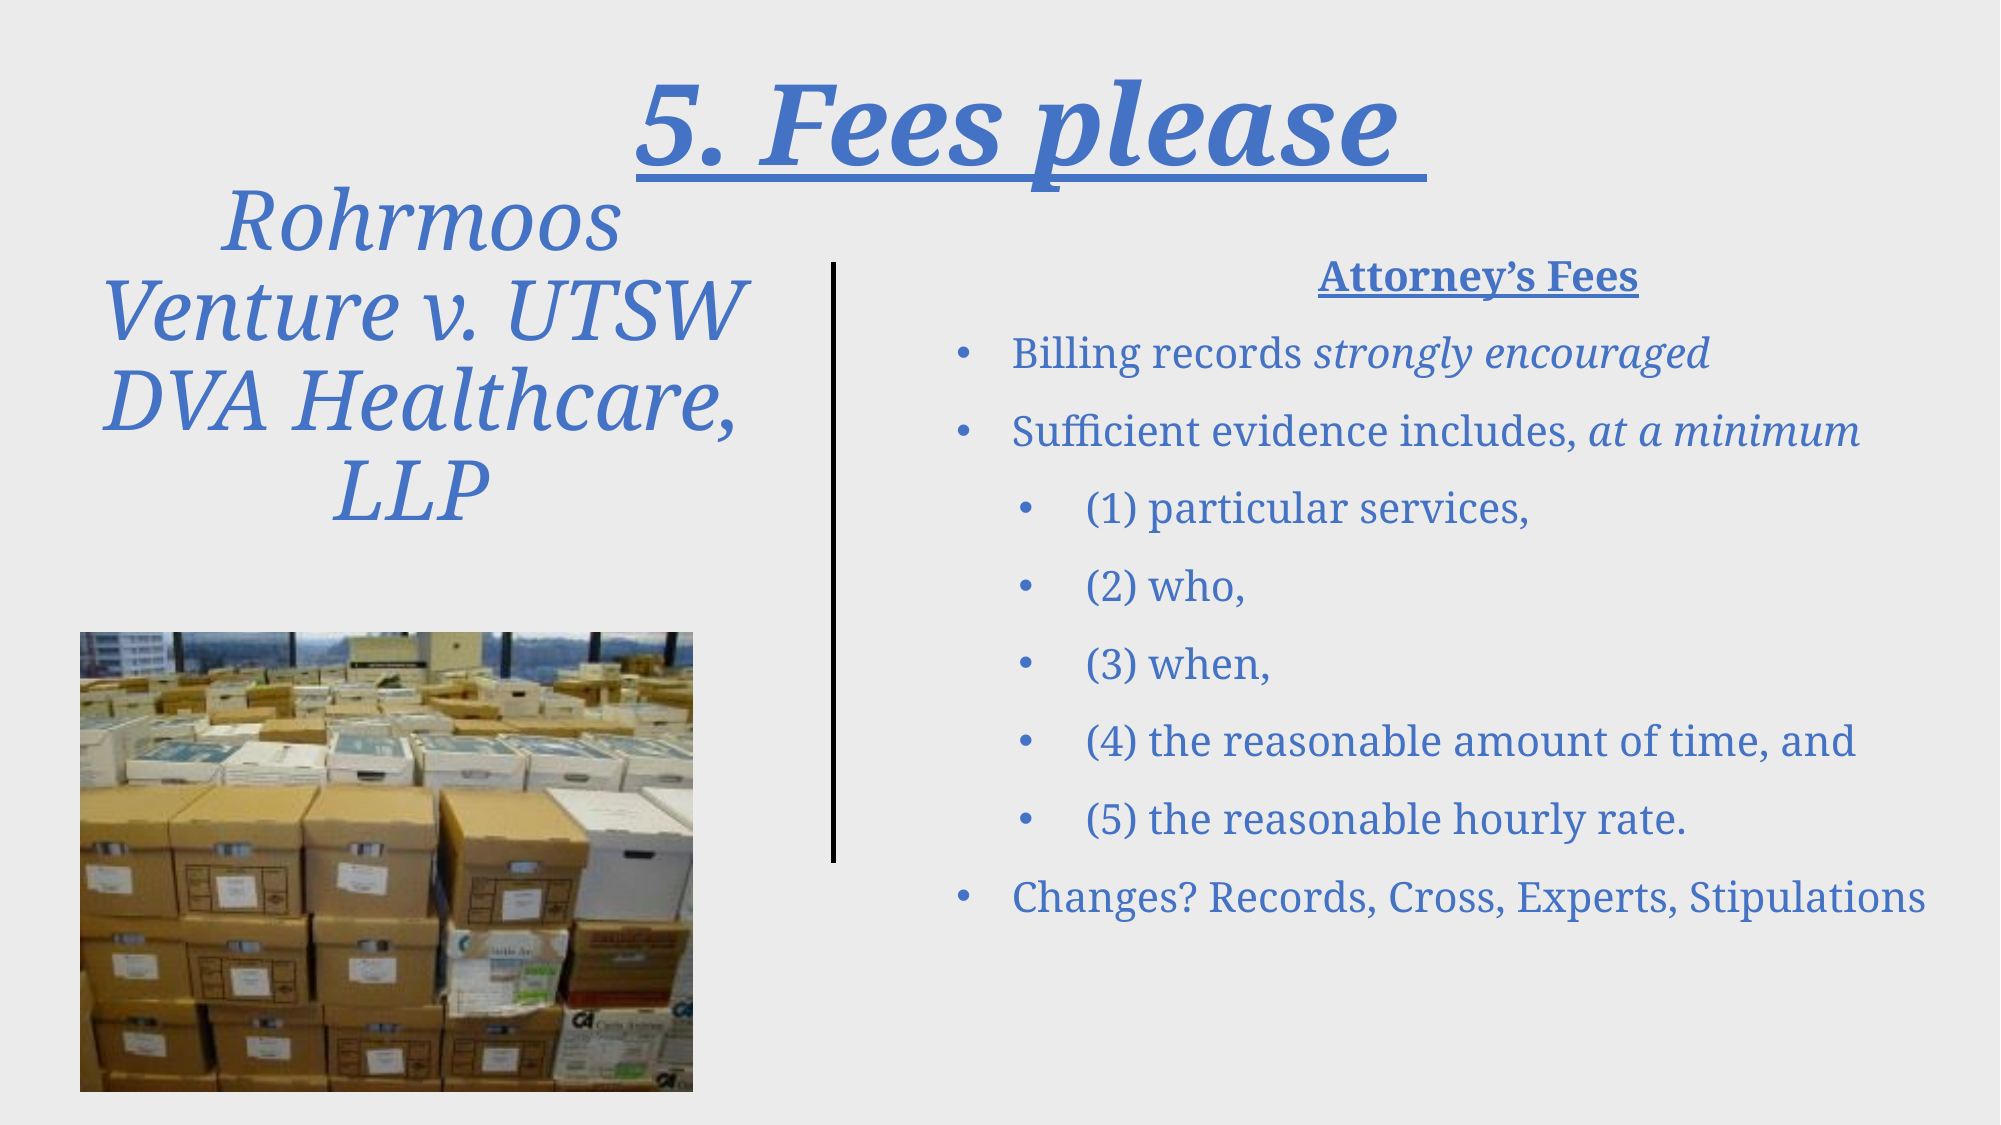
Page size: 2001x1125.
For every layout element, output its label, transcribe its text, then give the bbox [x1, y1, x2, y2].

text_box 5. Fees please [46, 0, 2000, 198]
picture [80, 632, 693, 1093]
text_box Attorney’s Fees Billing records strongly encouraged Sufficient evidence includes, at a minimum (1) particular services, (2) who, (3) when, (4) the reasonable amount of time, and (5) the reasonable hourly rate. Changes? Records, Cross, Experts, Stipulations [941, 237, 2000, 935]
text_box Rohrmoos Venture v. UTSW DVA Healthcare, LLP [46, 360, 800, 546]
